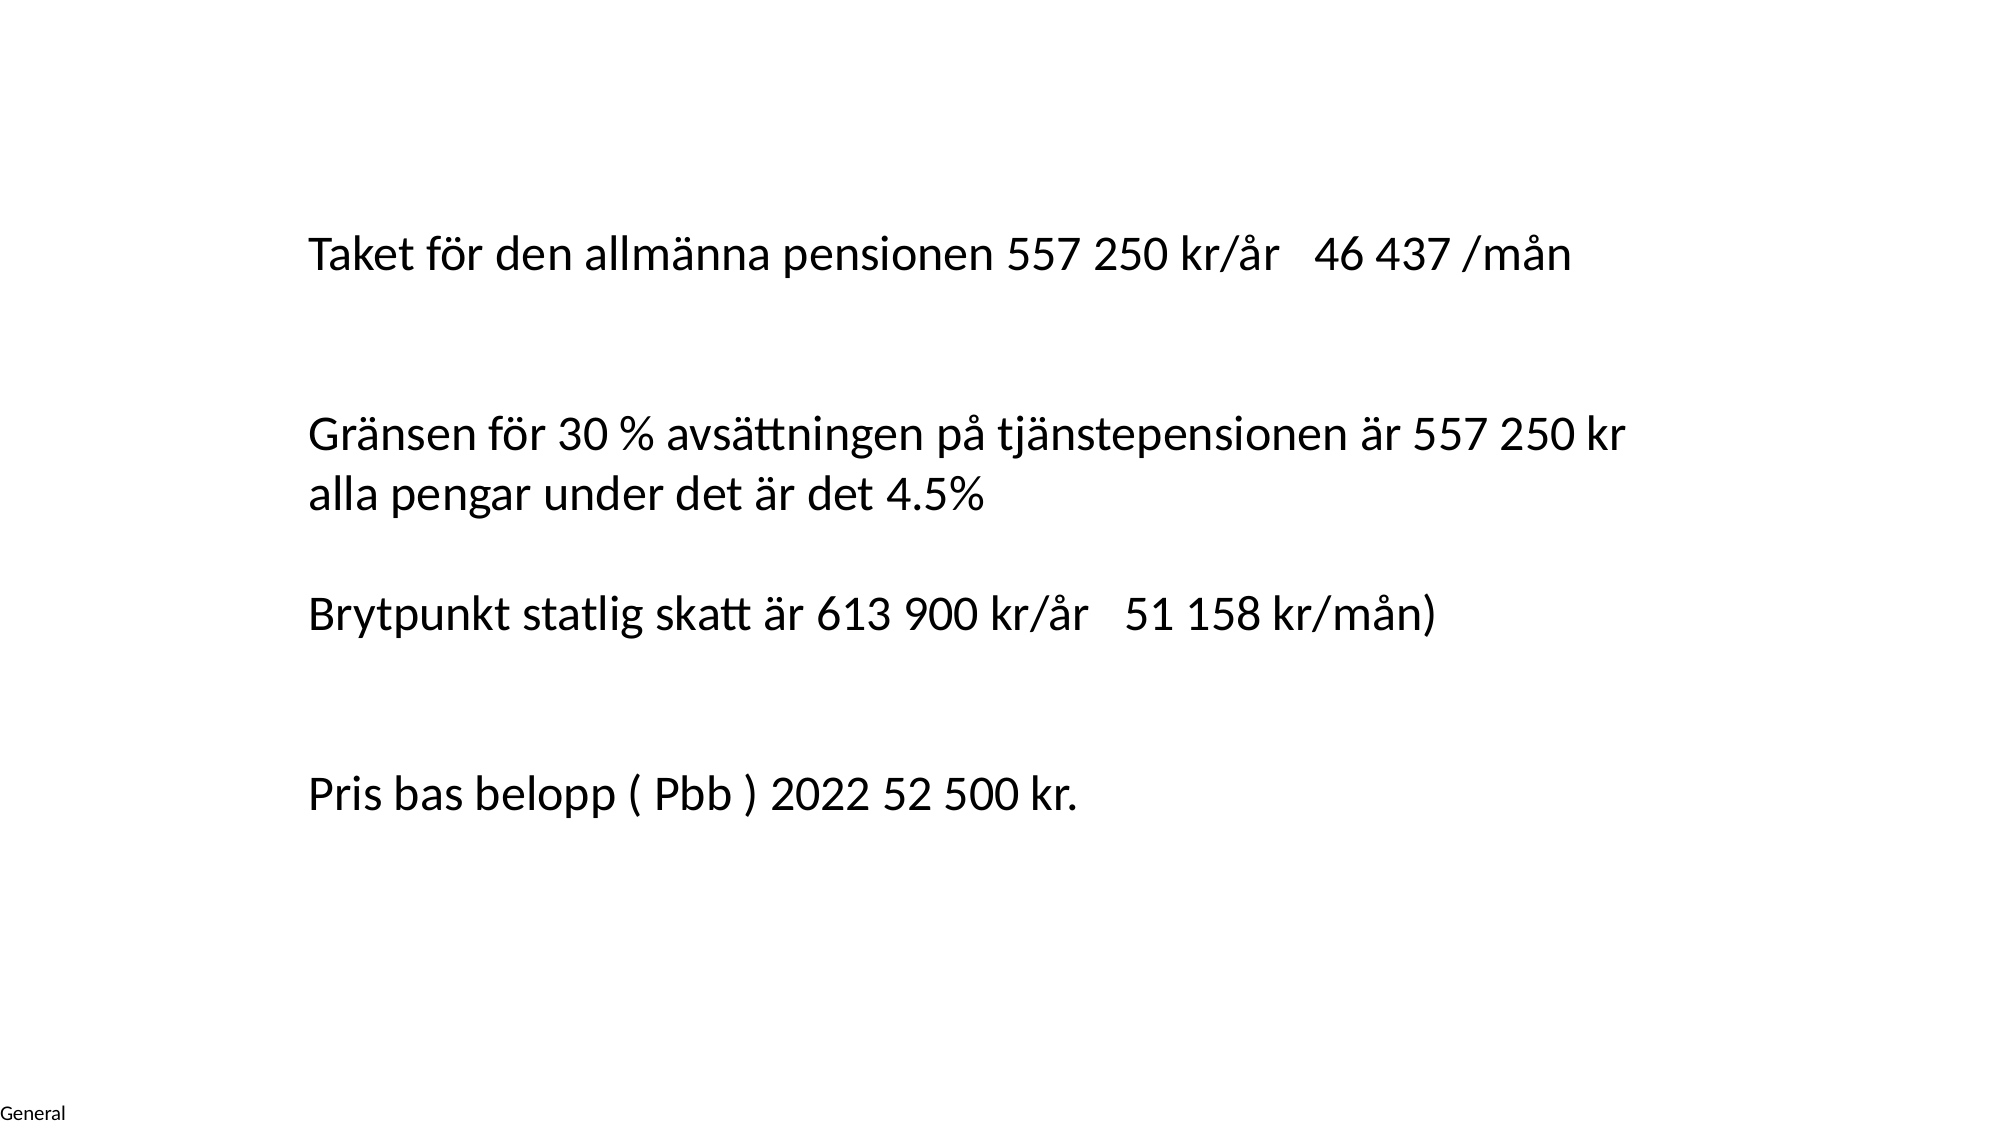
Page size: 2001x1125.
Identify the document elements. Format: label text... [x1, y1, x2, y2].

text_box Taket för den allmänna pensionen 557 250 kr/år 46 437 /mån Gränsen för 30 % avsättningen på tjänstepensionen är 557 250 kr alla pengar under det är det 4.5% Brytpunkt statlig skatt är 613 900 kr/år 51 158 kr/mån) Pris bas belopp ( Pbb ) 2022 52 500 kr. [293, 212, 1704, 1113]
